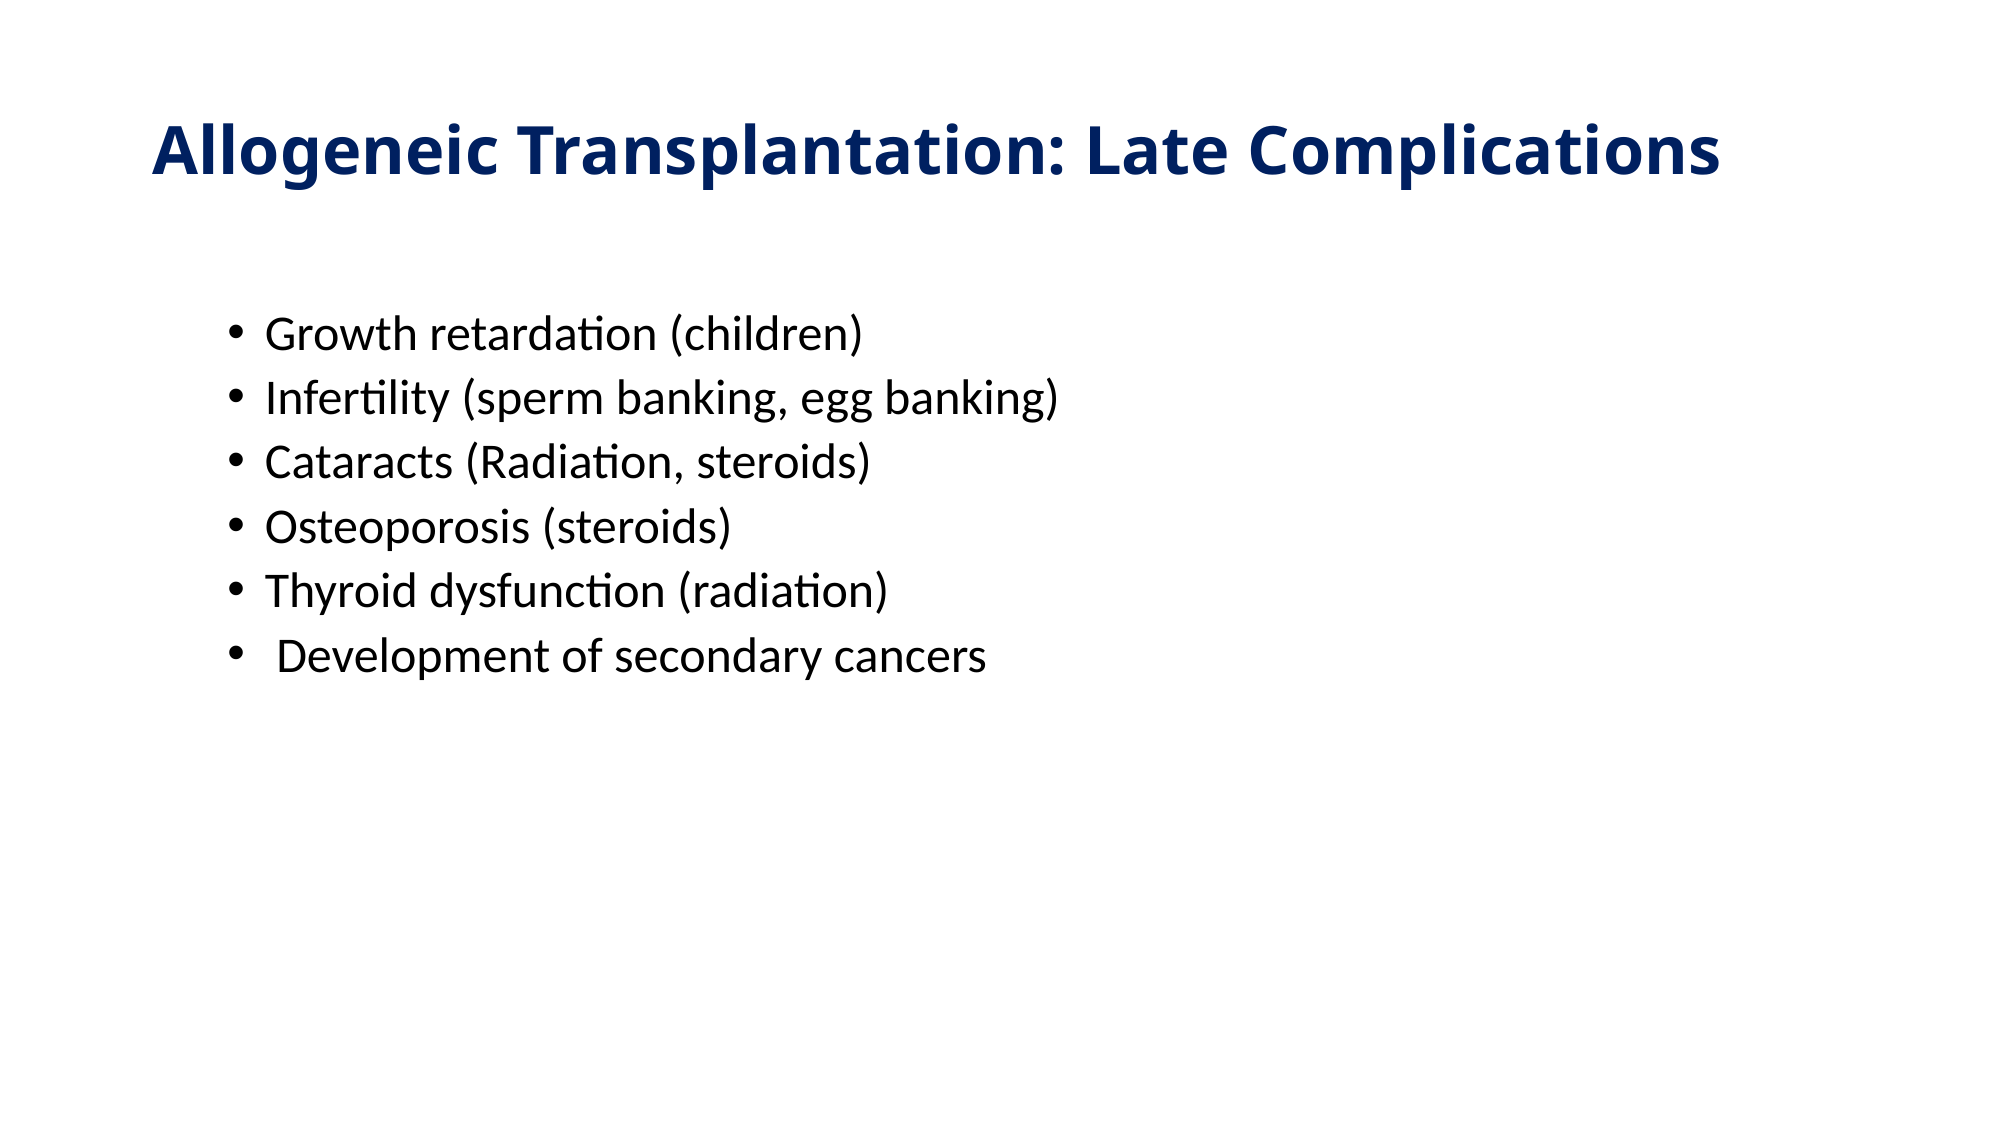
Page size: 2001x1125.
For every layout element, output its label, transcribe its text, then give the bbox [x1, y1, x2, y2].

text_box Allogeneic Transplantation: Late Complications [137, 44, 1863, 262]
list Growth retardation (children) Infertility (sperm banking, egg banking) Cataracts (Radiation, steroids) Osteoporosis (steroids) Thyroid dysfunction (radiation) Development of secondary cancers [137, 299, 1863, 1014]
